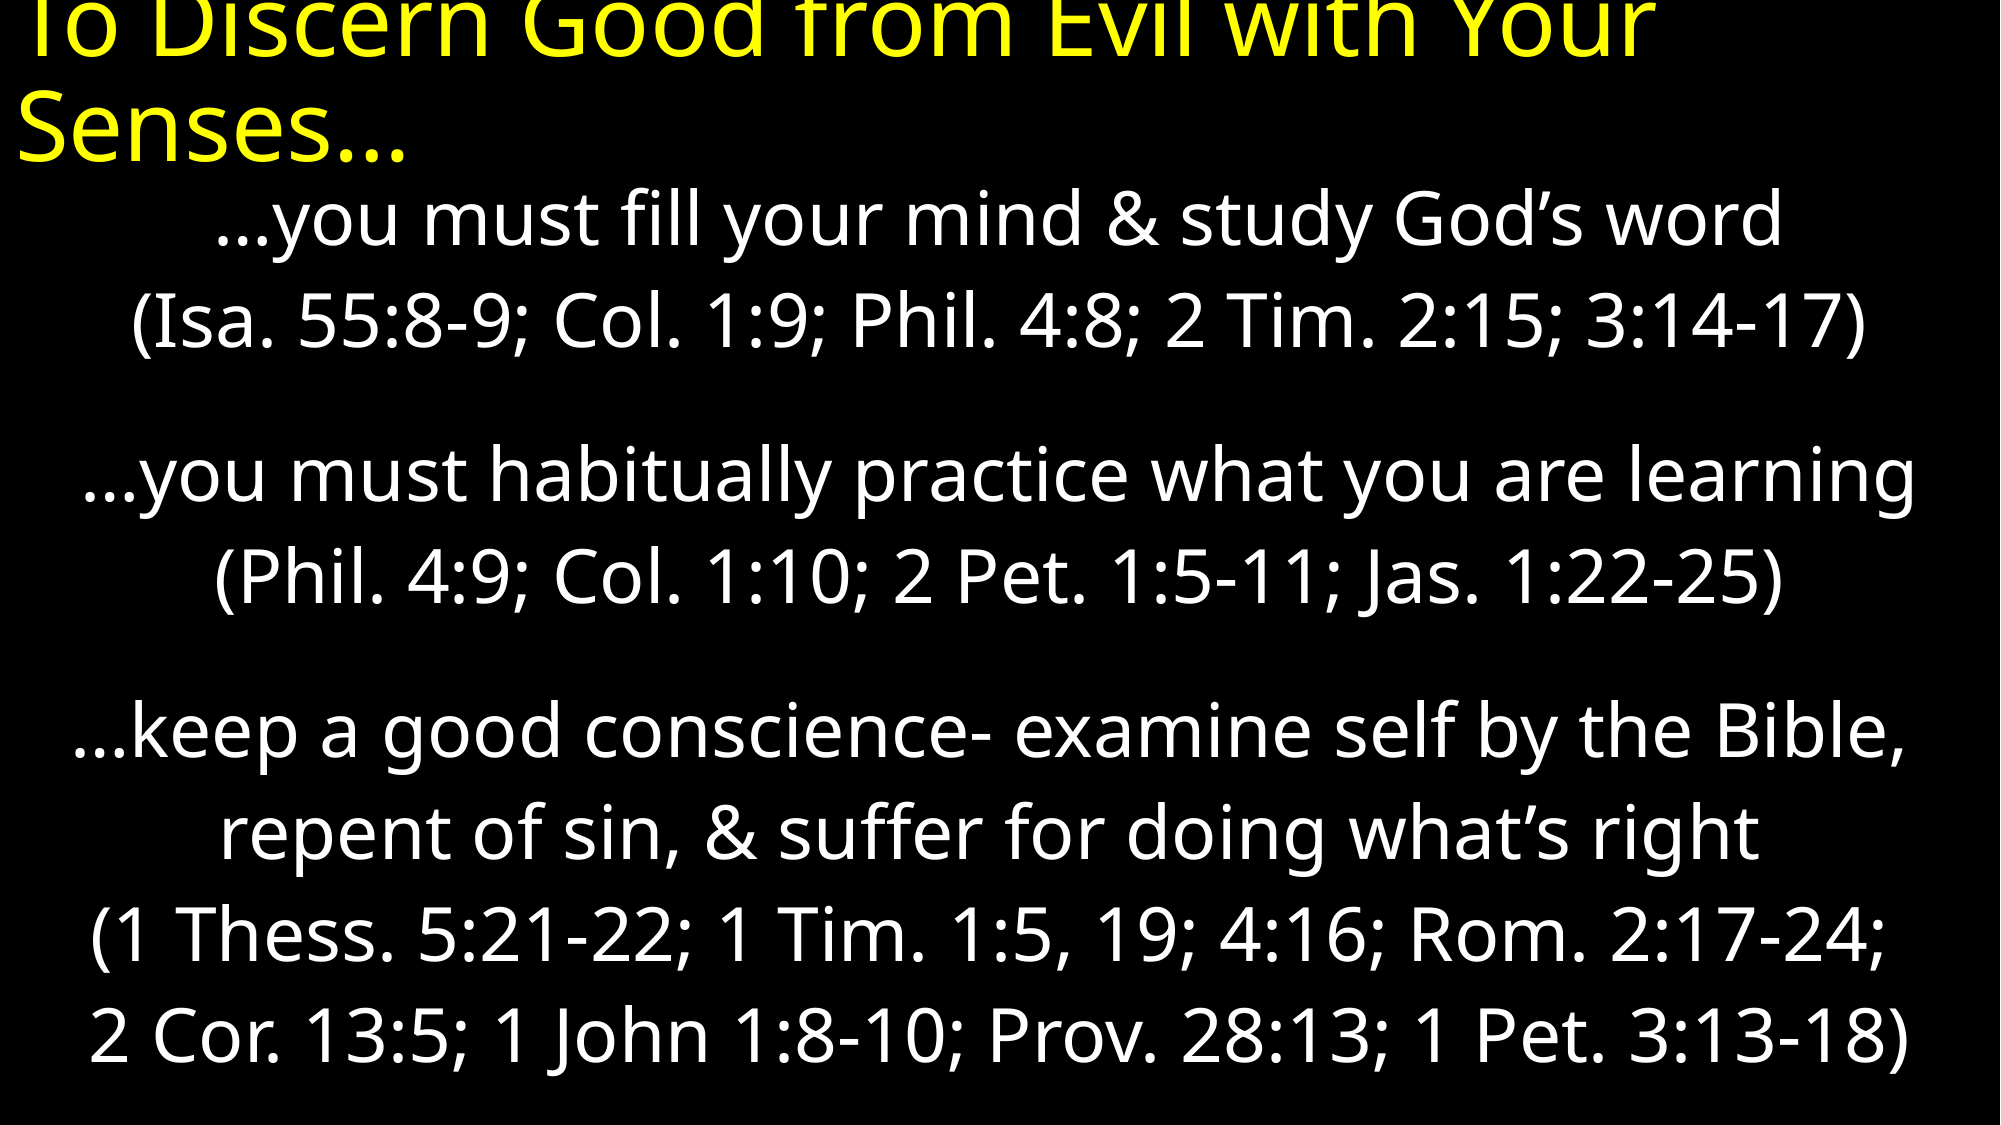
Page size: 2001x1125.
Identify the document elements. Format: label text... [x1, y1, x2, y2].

title To Discern Good from Evil with Your Senses… [0, 0, 2000, 155]
list …you must fill your mind & study God’s word (Isa. 55:8-9; Col. 1:9; Phil. 4:8; 2 Tim. 2:15; 3:14-17) …you must habitually practice what you are learning (Phil. 4:9; Col. 1:10; 2 Pet. 1:5-11; Jas. 1:22-25) …keep a good conscience- examine self by the Bible, repent of sin, & suffer for doing what’s right (1 Thess. 5:21-22; 1 Tim. 1:5, 19; 4:16; Rom. 2:17-24; 2 Cor. 13:5; 1 John 1:8-10; Prov. 28:13; 1 Pet. 3:13-18) [0, 173, 2000, 1125]
